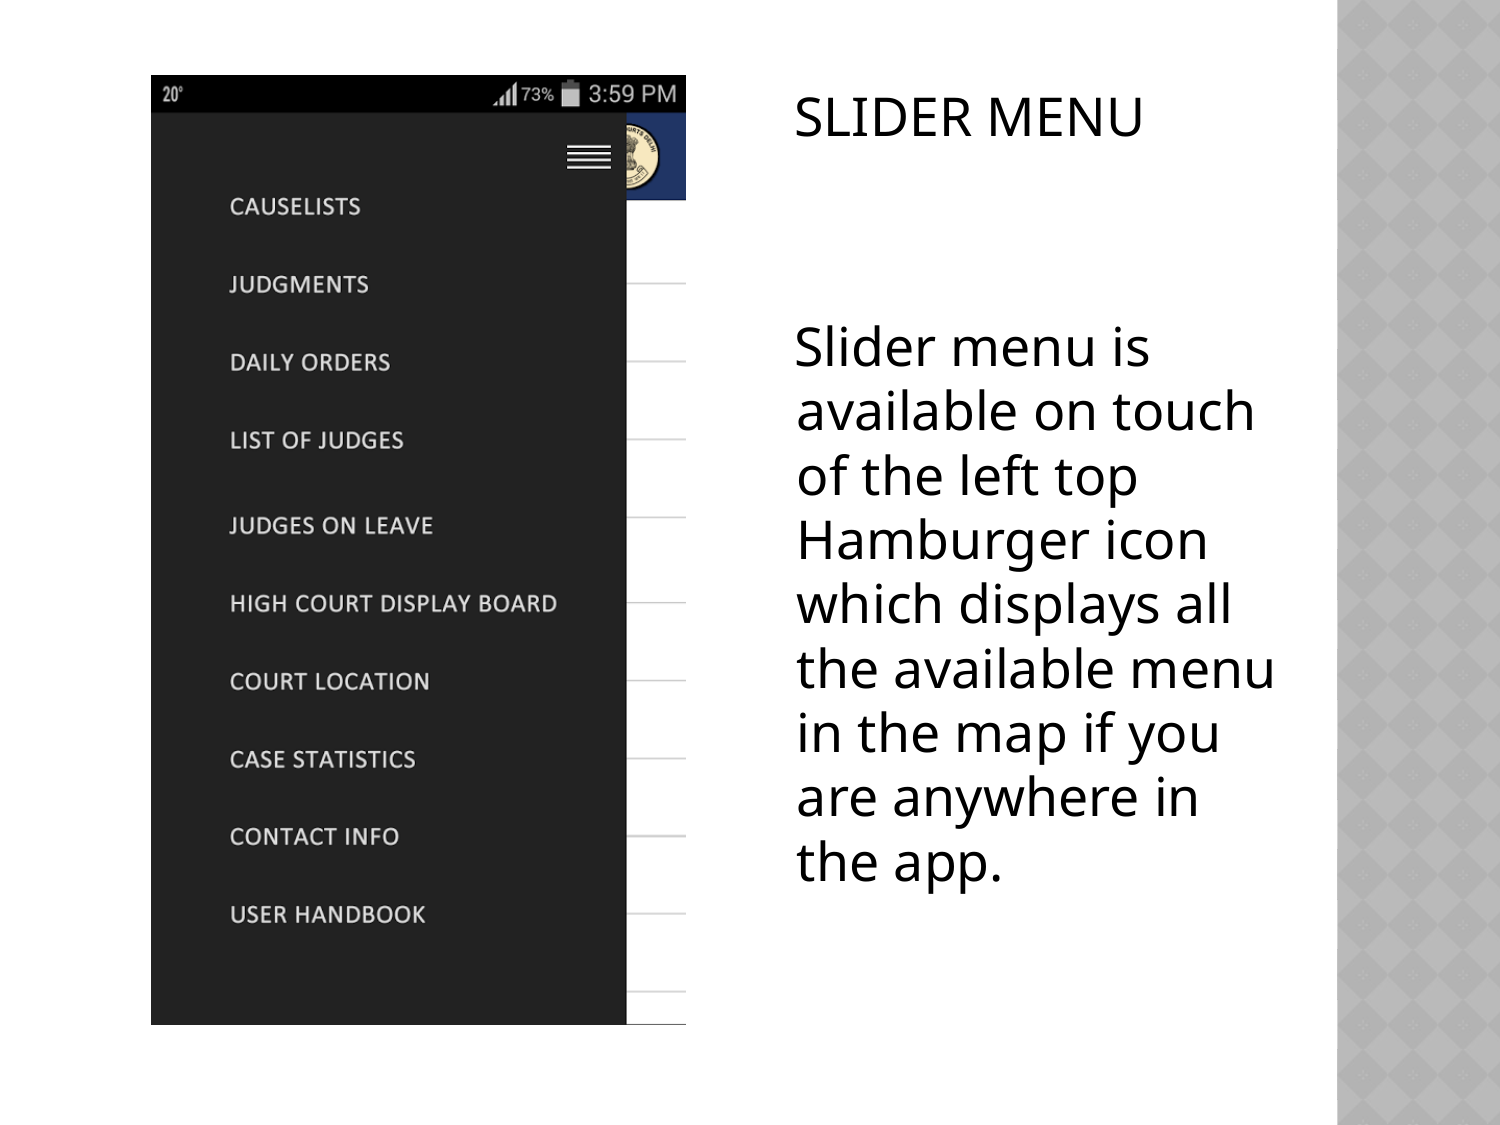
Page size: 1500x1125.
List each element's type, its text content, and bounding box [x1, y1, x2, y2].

text_box SLIDER MENU Slider menu is available on touch of the left top Hamburger icon which displays all the available menu in the map if you are anywhere in the app. [737, 75, 1313, 1059]
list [151, 74, 687, 1026]
